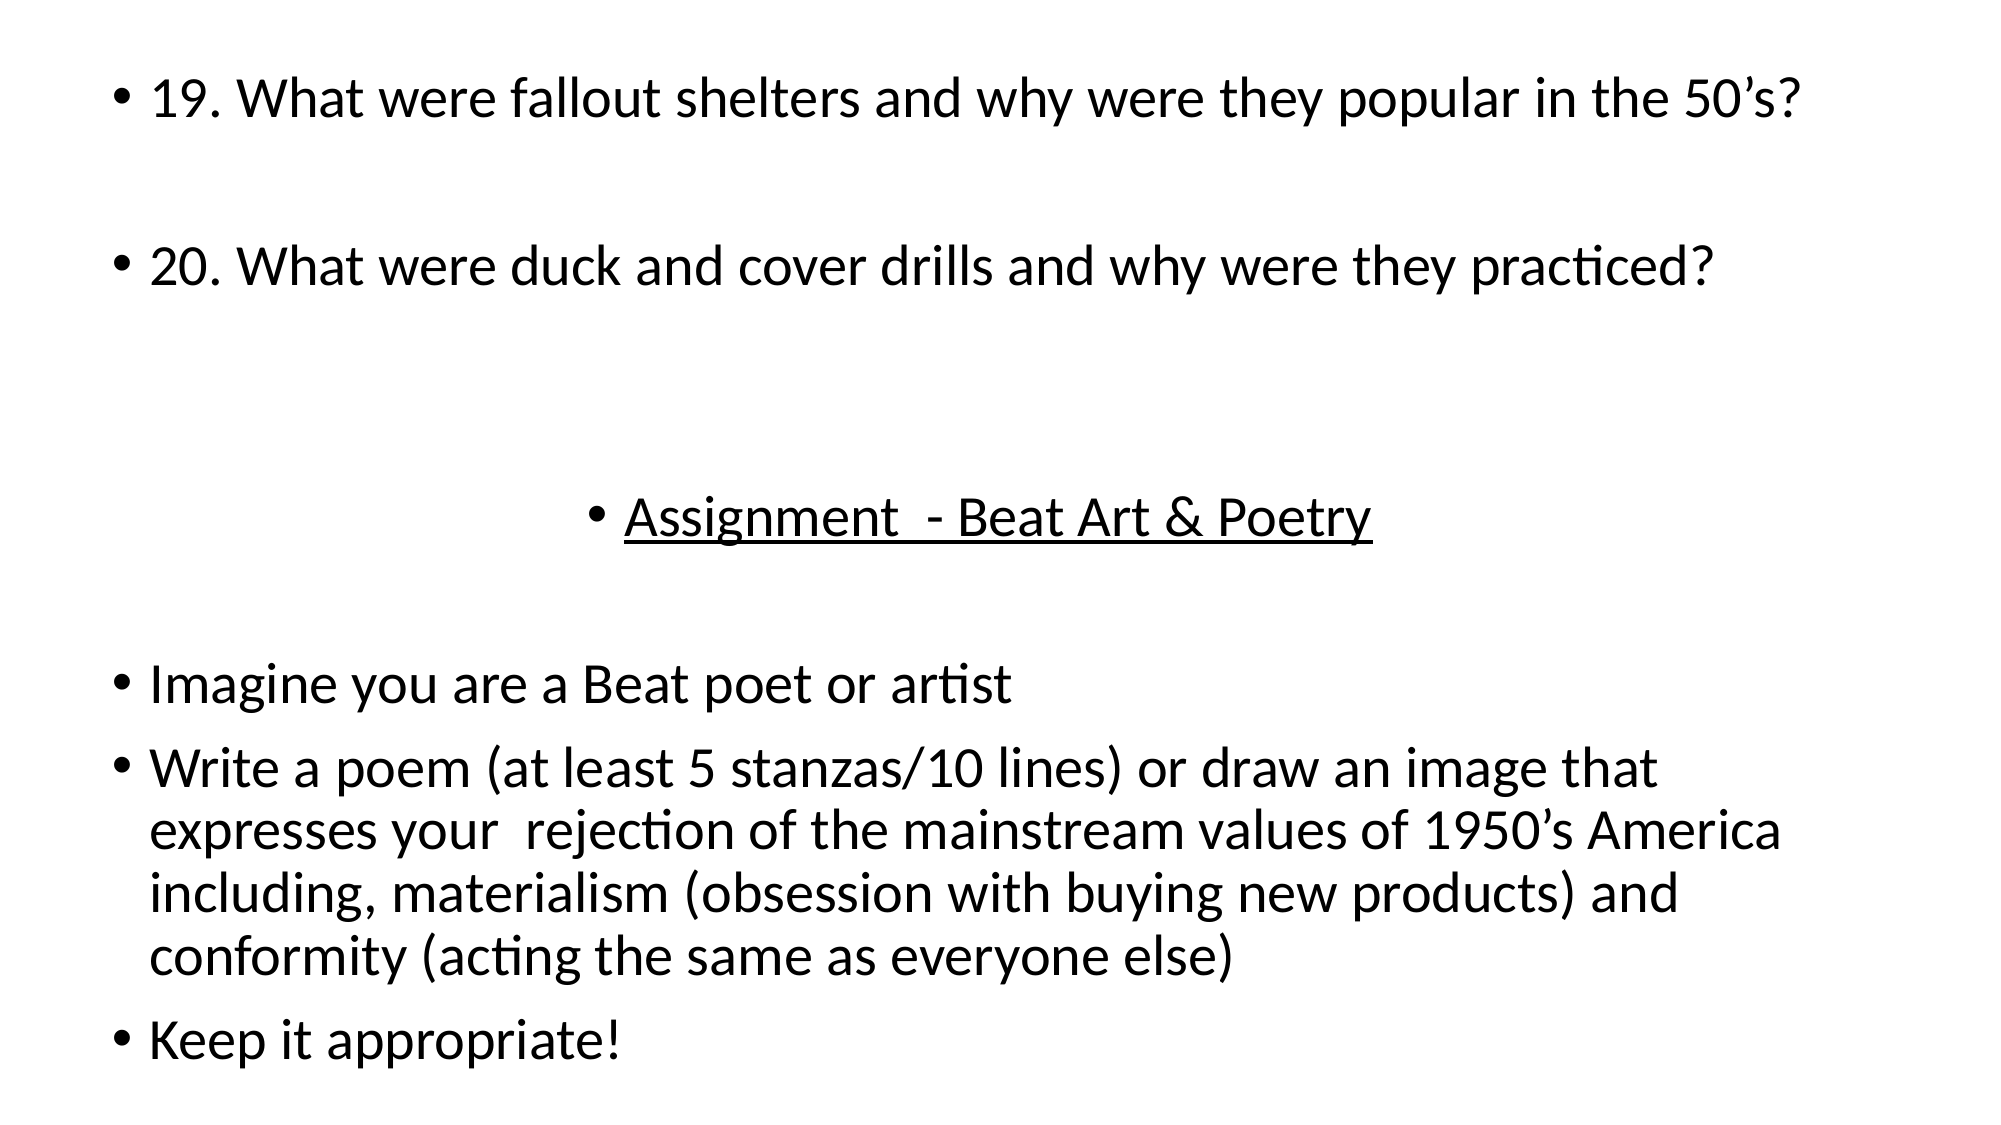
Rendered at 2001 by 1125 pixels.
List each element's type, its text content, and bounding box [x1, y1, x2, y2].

list 19. What were fallout shelters and why were they popular in the 50’s? 20. What were duck and cover drills and why were they practiced? Assignment - Beat Art & Poetry Imagine you are a Beat poet or artist Write a poem (at least 5 stanzas/10 lines) or draw an image that expresses your rejection of the mainstream values of 1950’s America including, materialism (obsession with buying new products) and conformity (acting the same as everyone else) Keep it appropriate! [96, 59, 1863, 1105]
